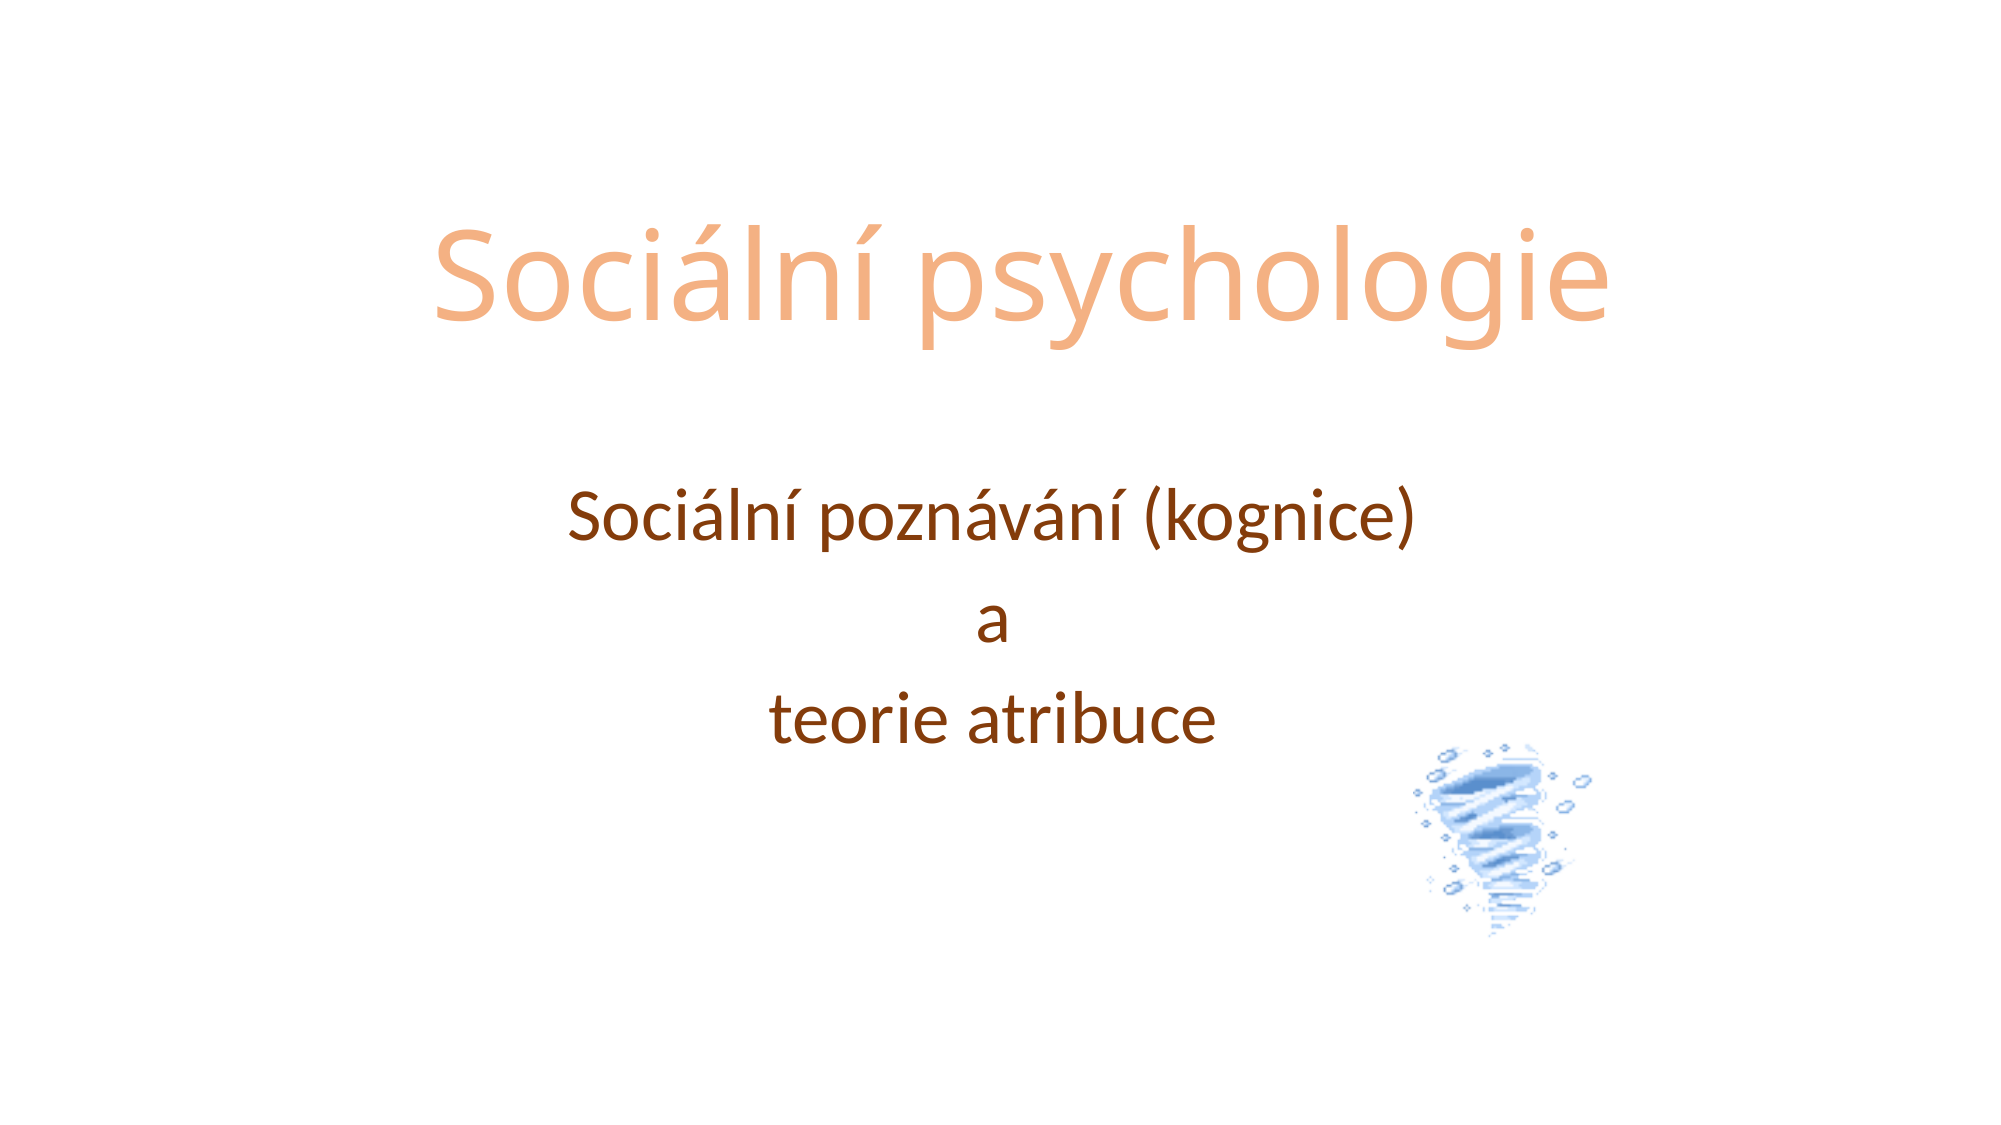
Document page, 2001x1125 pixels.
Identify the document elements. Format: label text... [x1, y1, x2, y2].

title Sociální psychologie [385, 113, 1661, 355]
picture [1413, 739, 1624, 1090]
subtitle Sociální poznávání (kognice) a teorie atribuce [468, 468, 1519, 787]
